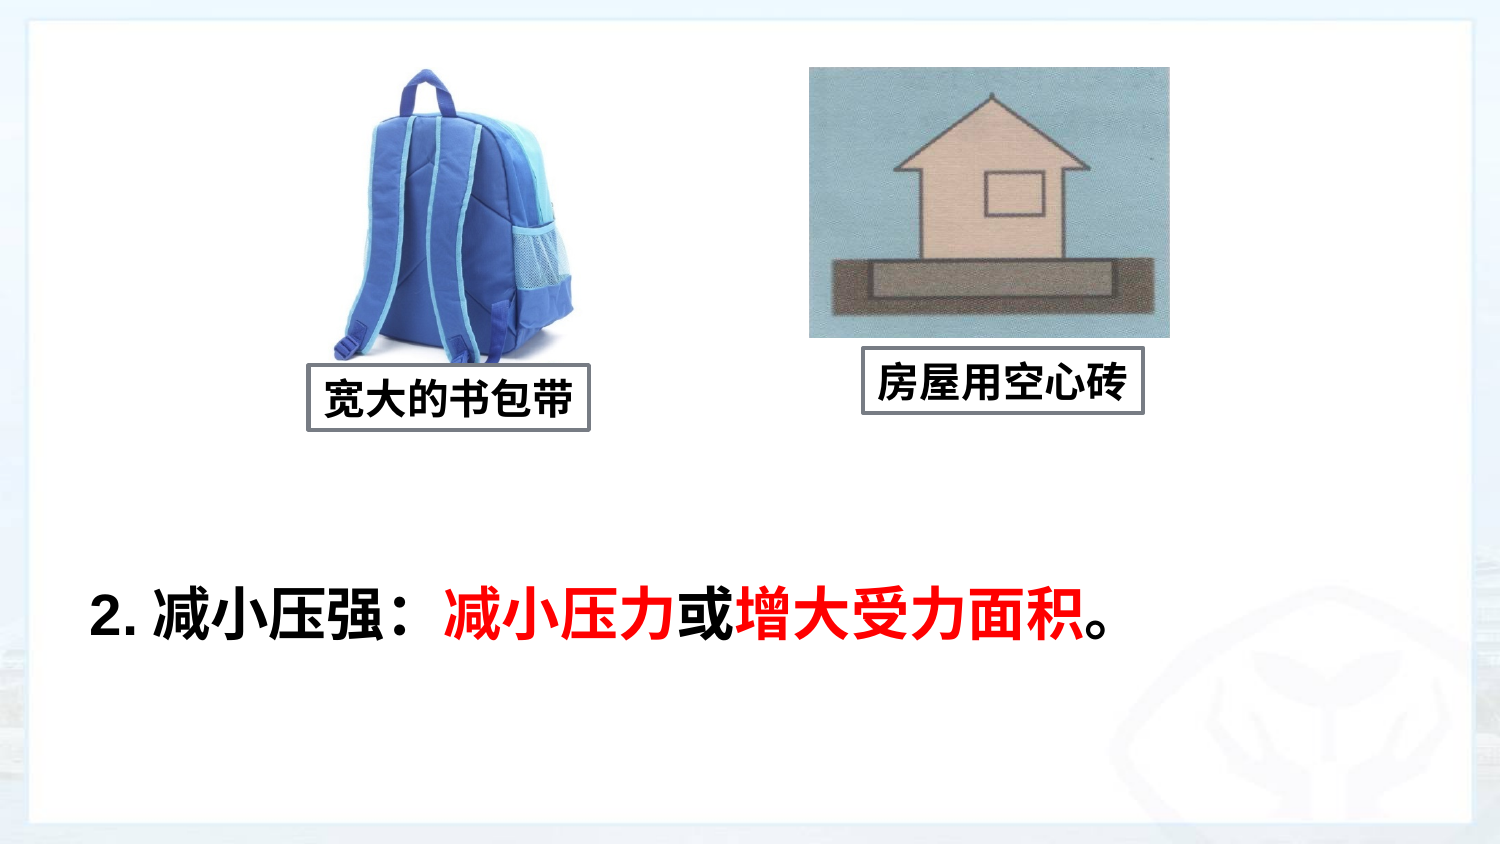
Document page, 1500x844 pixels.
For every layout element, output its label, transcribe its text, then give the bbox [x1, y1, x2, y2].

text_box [808, 67, 1171, 414]
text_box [284, 67, 648, 431]
text_box 2.减小压强：减小压力或增大受力面积。 [74, 569, 1158, 655]
picture [0, 0, 1500, 844]
